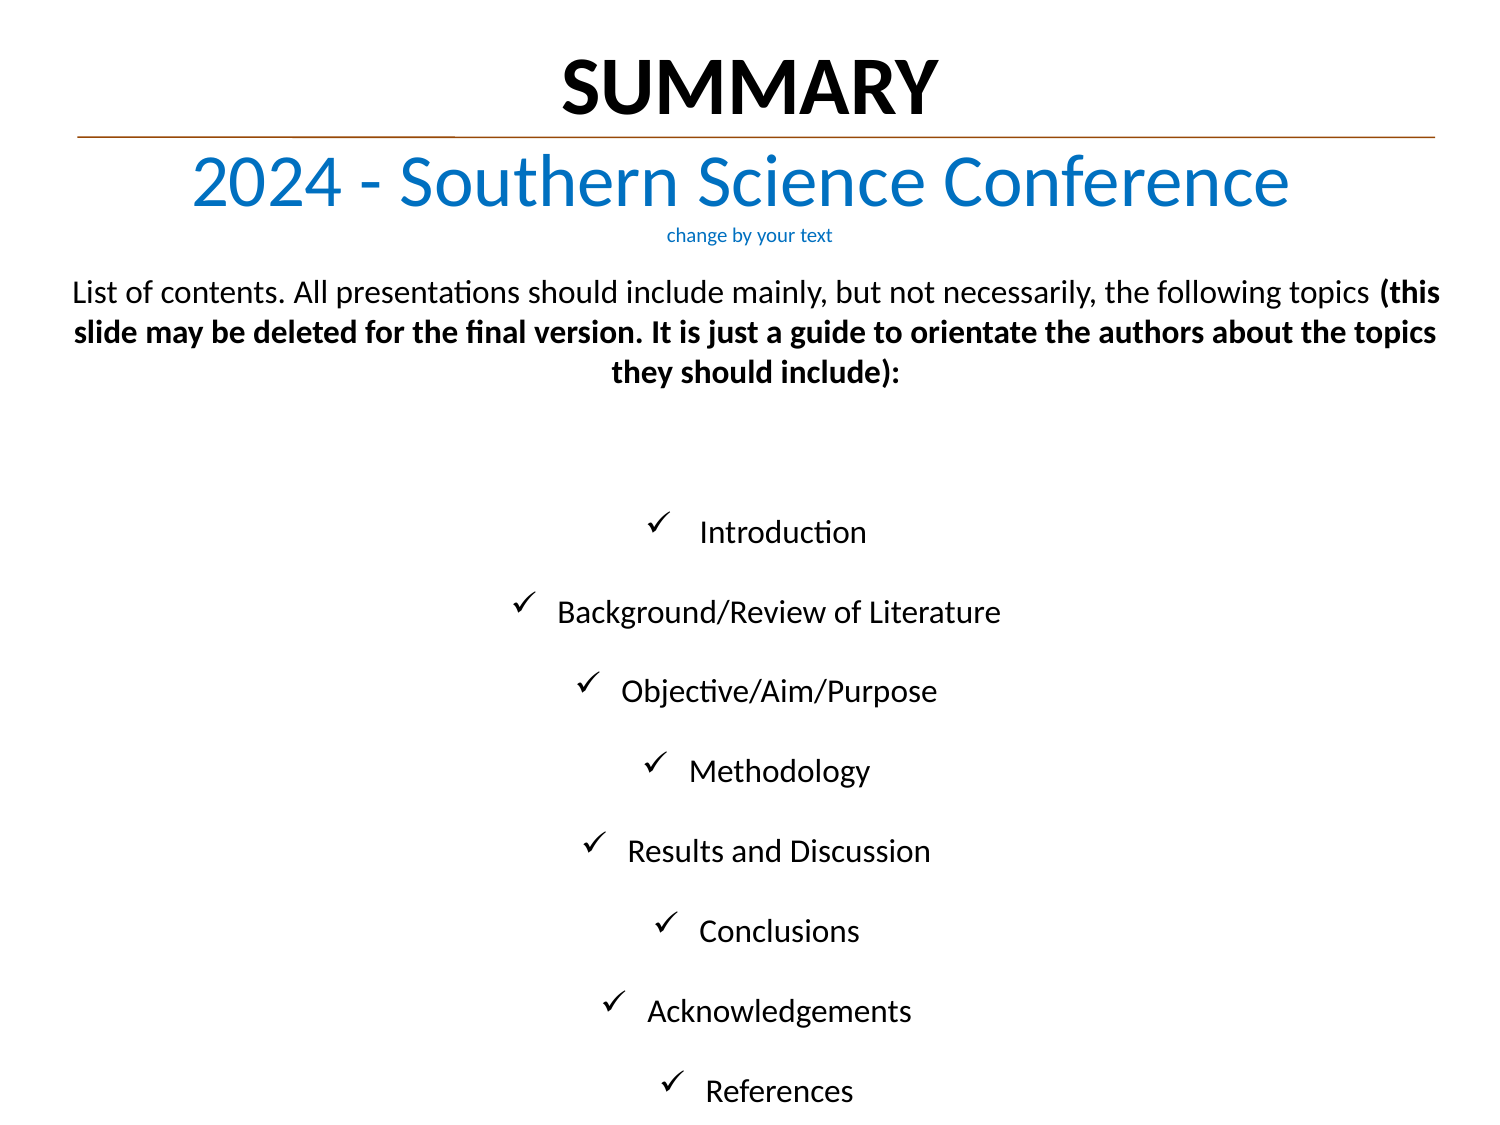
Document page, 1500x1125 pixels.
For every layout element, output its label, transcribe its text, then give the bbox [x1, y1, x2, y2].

title SUMMARY 2024 - Southern Science Conference change by your text [75, 143, 1425, 233]
text_box List of contents. All presentations should include mainly, but not necessarily, the following topics (this slide may be deleted for the final version. It is just a guide to orientate the authors about the topics they should include): Introduction Background/Review of Literature Objective/Aim/Purpose Methodology Results and Discussion Conclusions Acknowledgements References [49, 263, 1463, 1125]
title SUMMARY 2024 - Southern Science Conference change by your text [75, 45, 1425, 139]
